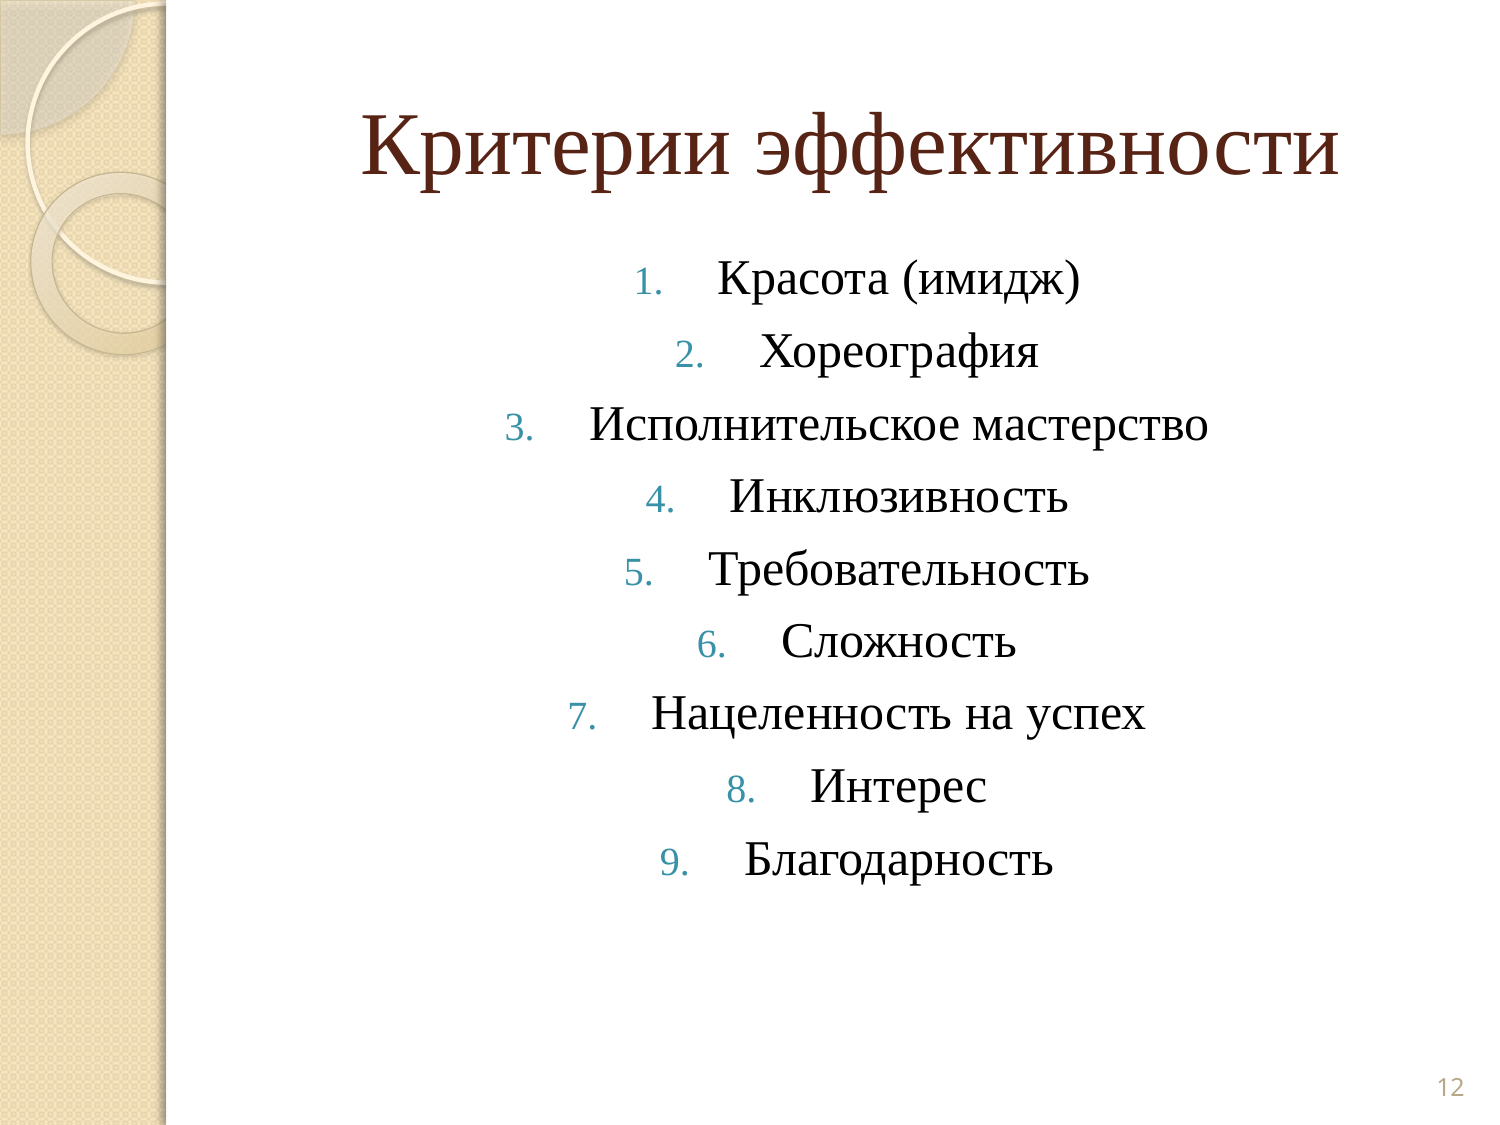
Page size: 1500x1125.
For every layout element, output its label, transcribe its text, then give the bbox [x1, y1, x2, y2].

list Красота (имидж) Хореография Исполнительское мастерство Инклюзивность Требовательность Сложность Нацеленность на успех Интерес Благодарность [235, 237, 1466, 1025]
slide_number 12 [1413, 1034, 1488, 1113]
title Критерии эффективности [235, 45, 1466, 233]
